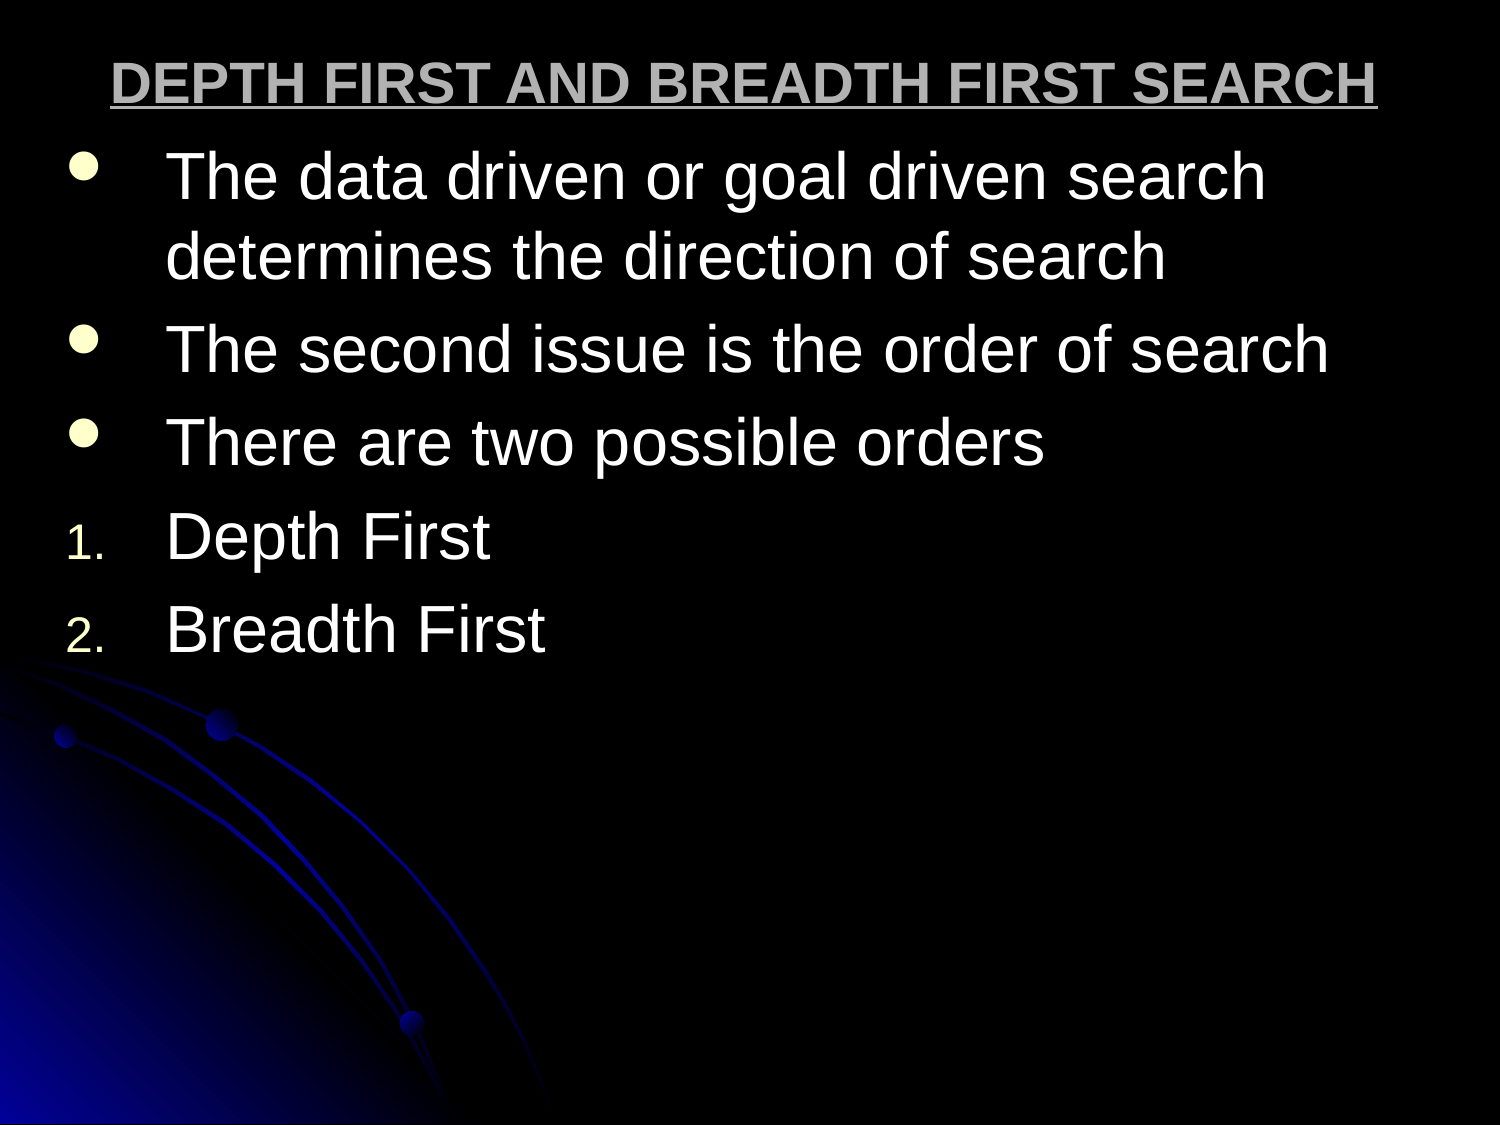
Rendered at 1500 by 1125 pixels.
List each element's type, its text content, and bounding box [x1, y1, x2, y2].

list The data driven or goal driven search determines the direction of search The second issue is the order of search There are two possible orders Depth First Breadth First [49, 124, 1438, 1026]
text_box DEPTH FIRST AND BREADTH FIRST SEARCH [74, 37, 1413, 123]
